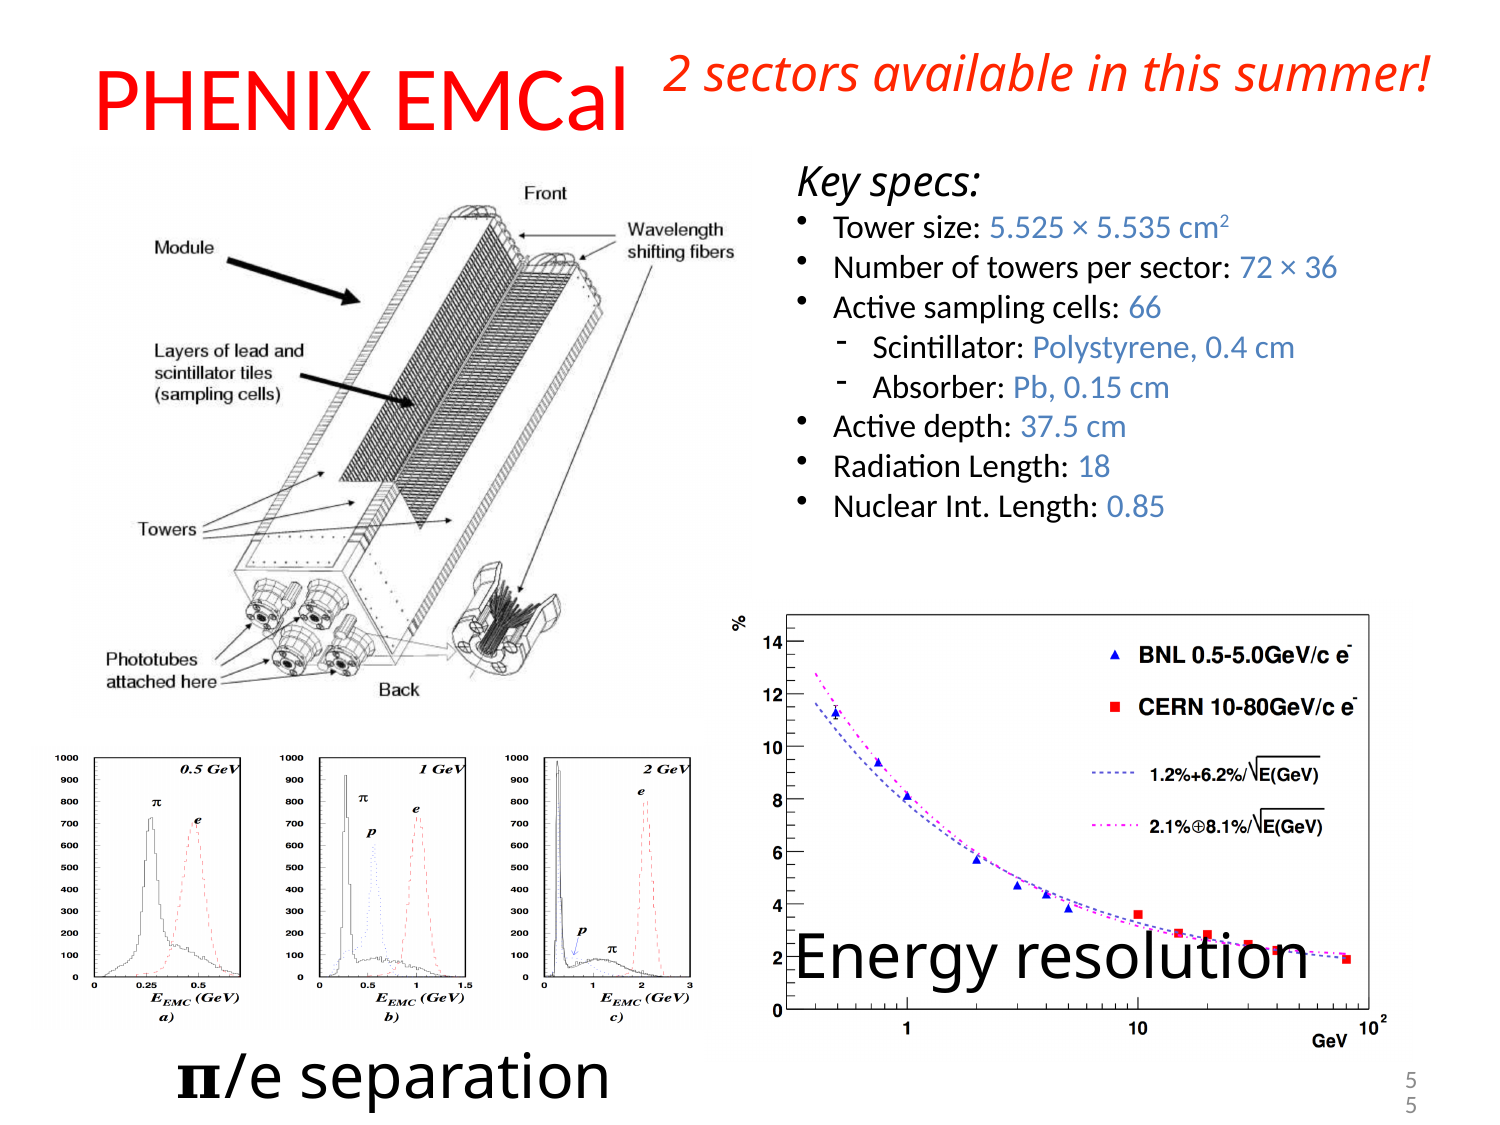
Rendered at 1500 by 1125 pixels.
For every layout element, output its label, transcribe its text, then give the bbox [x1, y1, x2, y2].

picture [30, 145, 1413, 1063]
text_box 2 sectors available in this summer! [658, 35, 1438, 108]
text_box 𝛑/e separation [167, 1038, 636, 1117]
title PHENIX EMCal [0, 0, 725, 188]
slide_number 55 [1393, 1057, 1421, 1101]
text_box Key specs: Tower size: 5.525 × 5.535 cm2 Number of towers per sector: 72 × 36 Active sampling cells: 66 Scintillator: Polystyrene, 0.4 cm Absorber: Pb, 0.15 cm Active depth: 37.5 cm Radiation Length: 18 Nuclear Int. Length: 0.85 [790, 149, 1471, 531]
